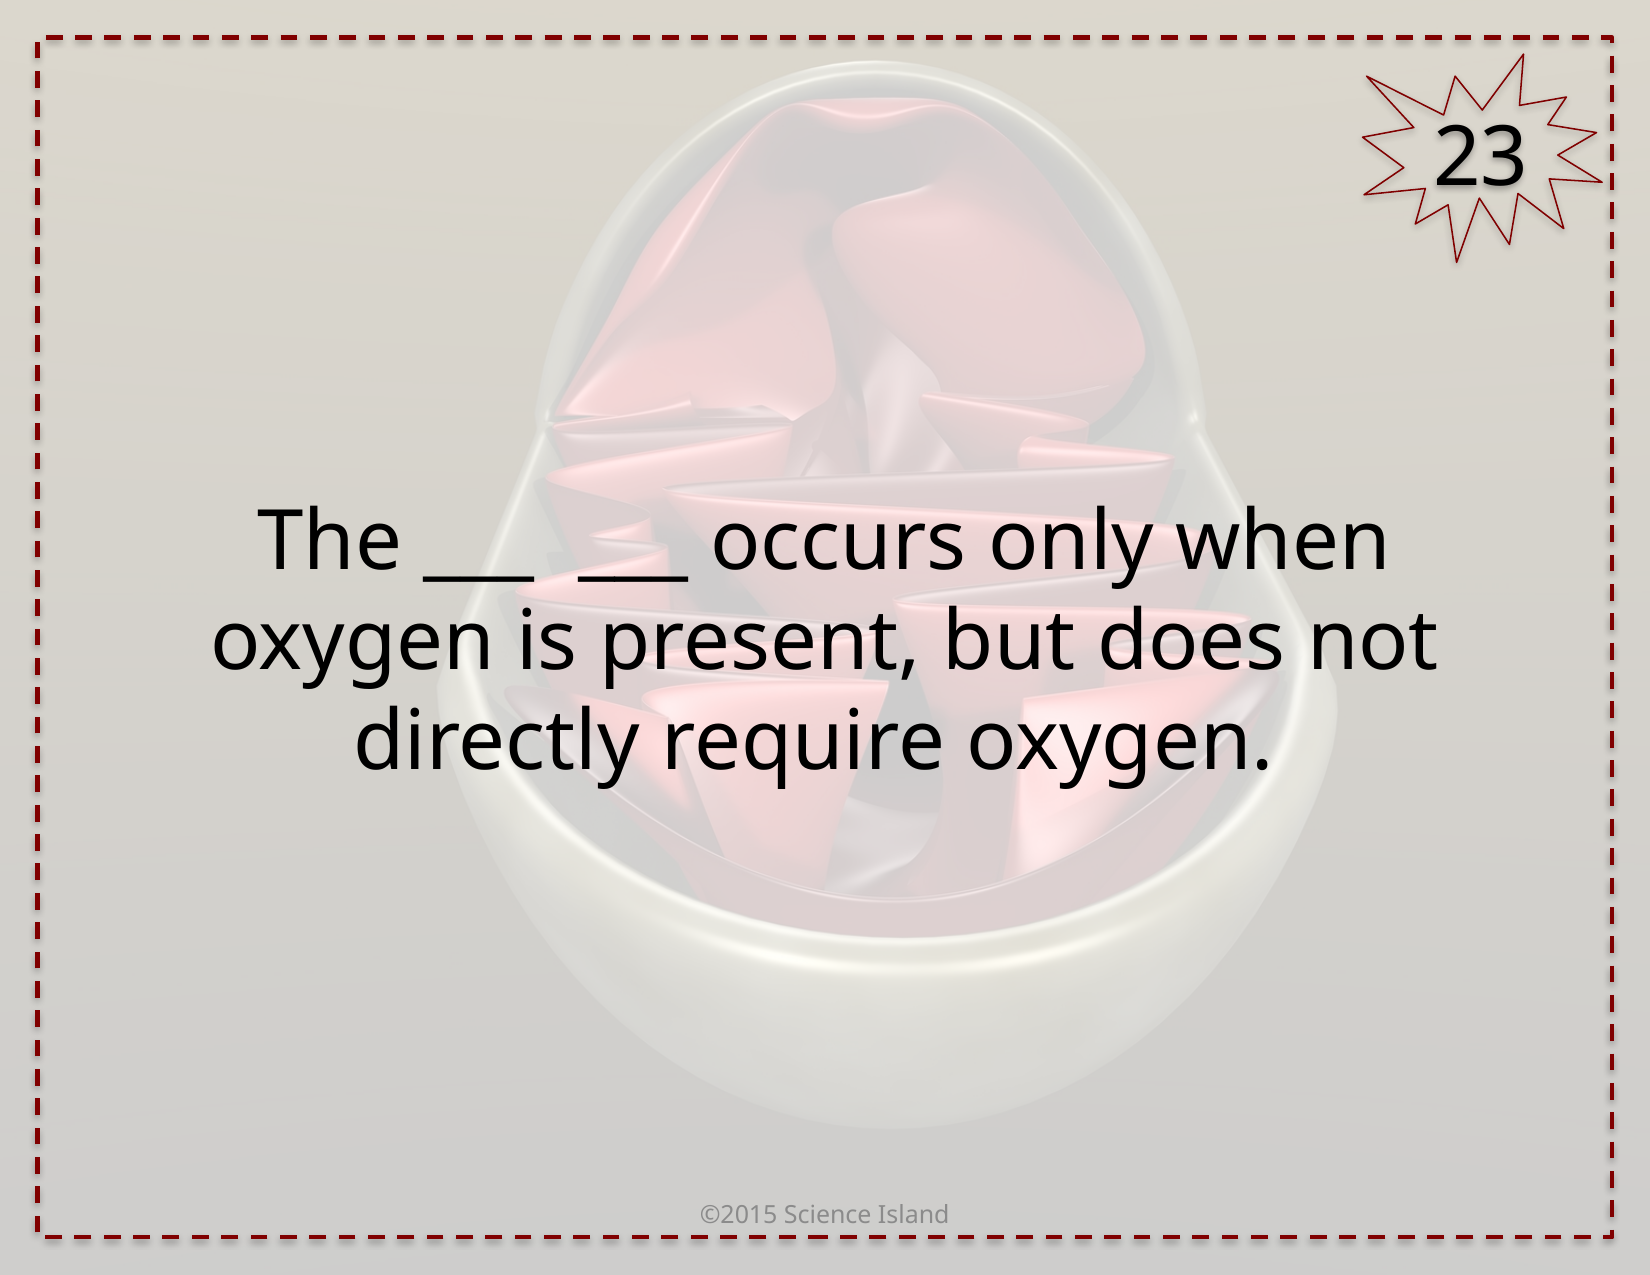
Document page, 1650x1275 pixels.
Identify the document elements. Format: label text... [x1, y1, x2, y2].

text_box 23 [1361, 53, 1603, 264]
footer ©2015 Science Island [563, 1181, 1087, 1250]
text_box [37, 37, 1613, 1238]
text_box The ___ ___ occurs only when oxygen is present, but does not directly require oxygen. [173, 478, 1477, 794]
